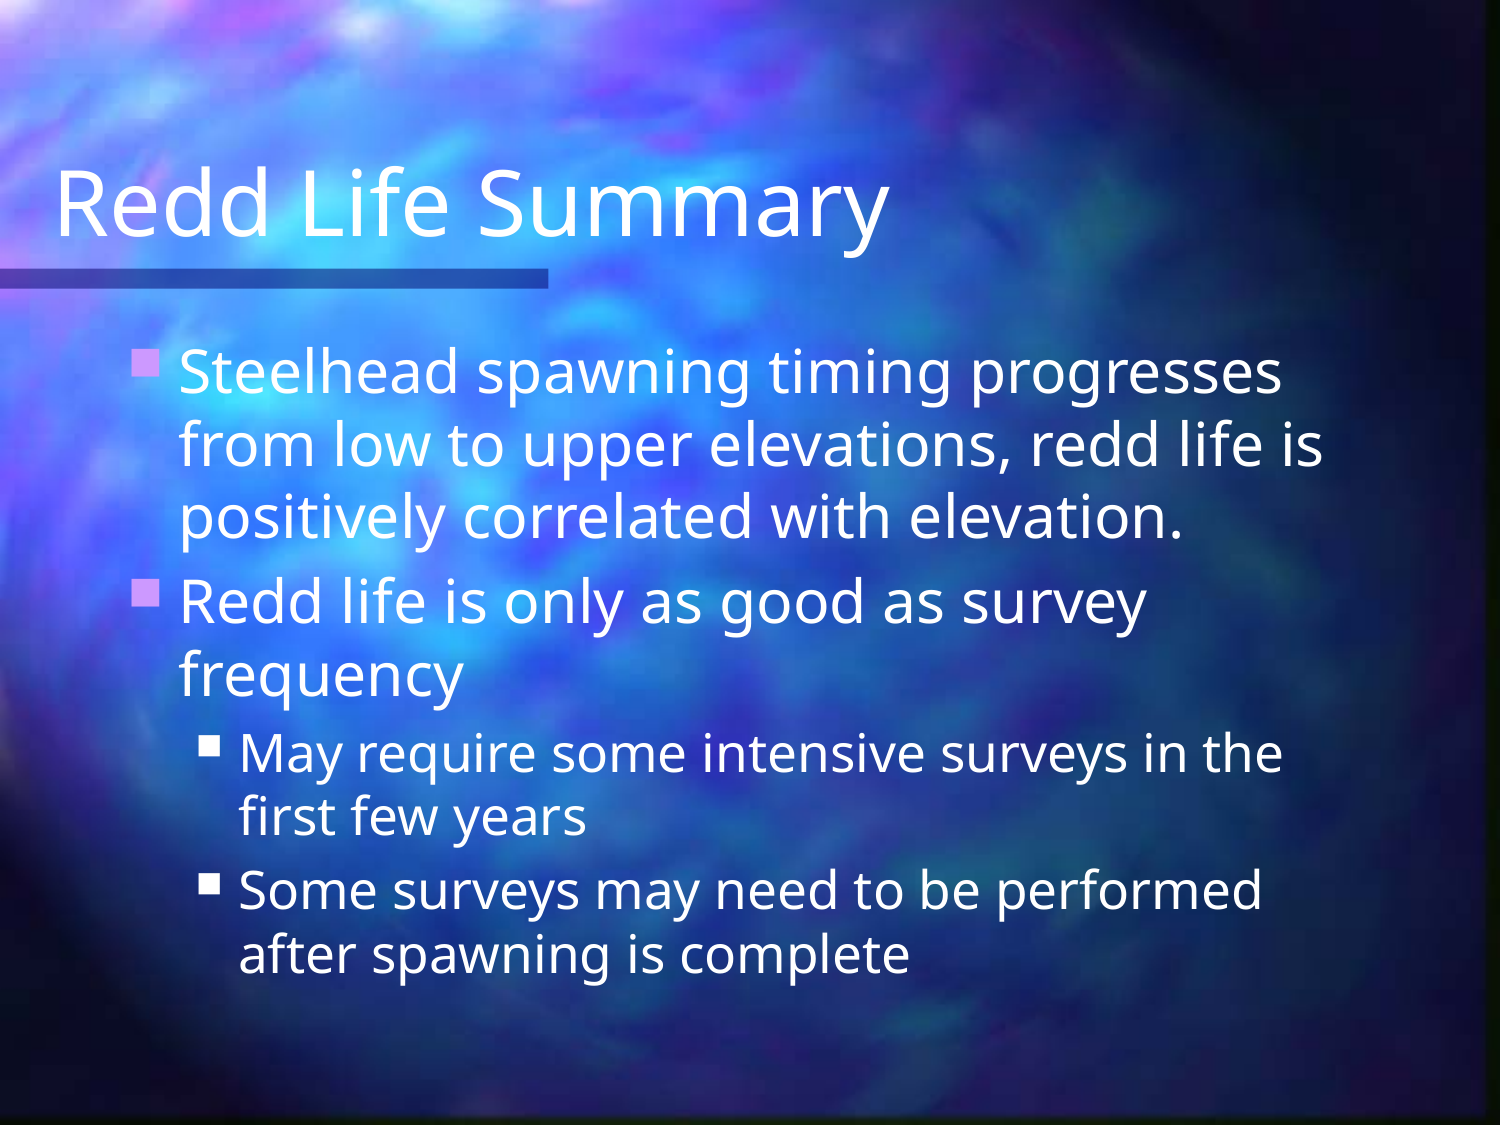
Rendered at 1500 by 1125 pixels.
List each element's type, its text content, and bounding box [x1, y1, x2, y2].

picture [0, 0, 1500, 1125]
title Redd Life Summary [37, 74, 1313, 263]
list Steelhead spawning timing progresses from low to upper elevations, redd life is positively correlated with elevation. Redd life is only as good as survey frequency May require some intensive surveys in the first few years Some surveys may need to be performed after spawning is complete [112, 324, 1388, 1001]
